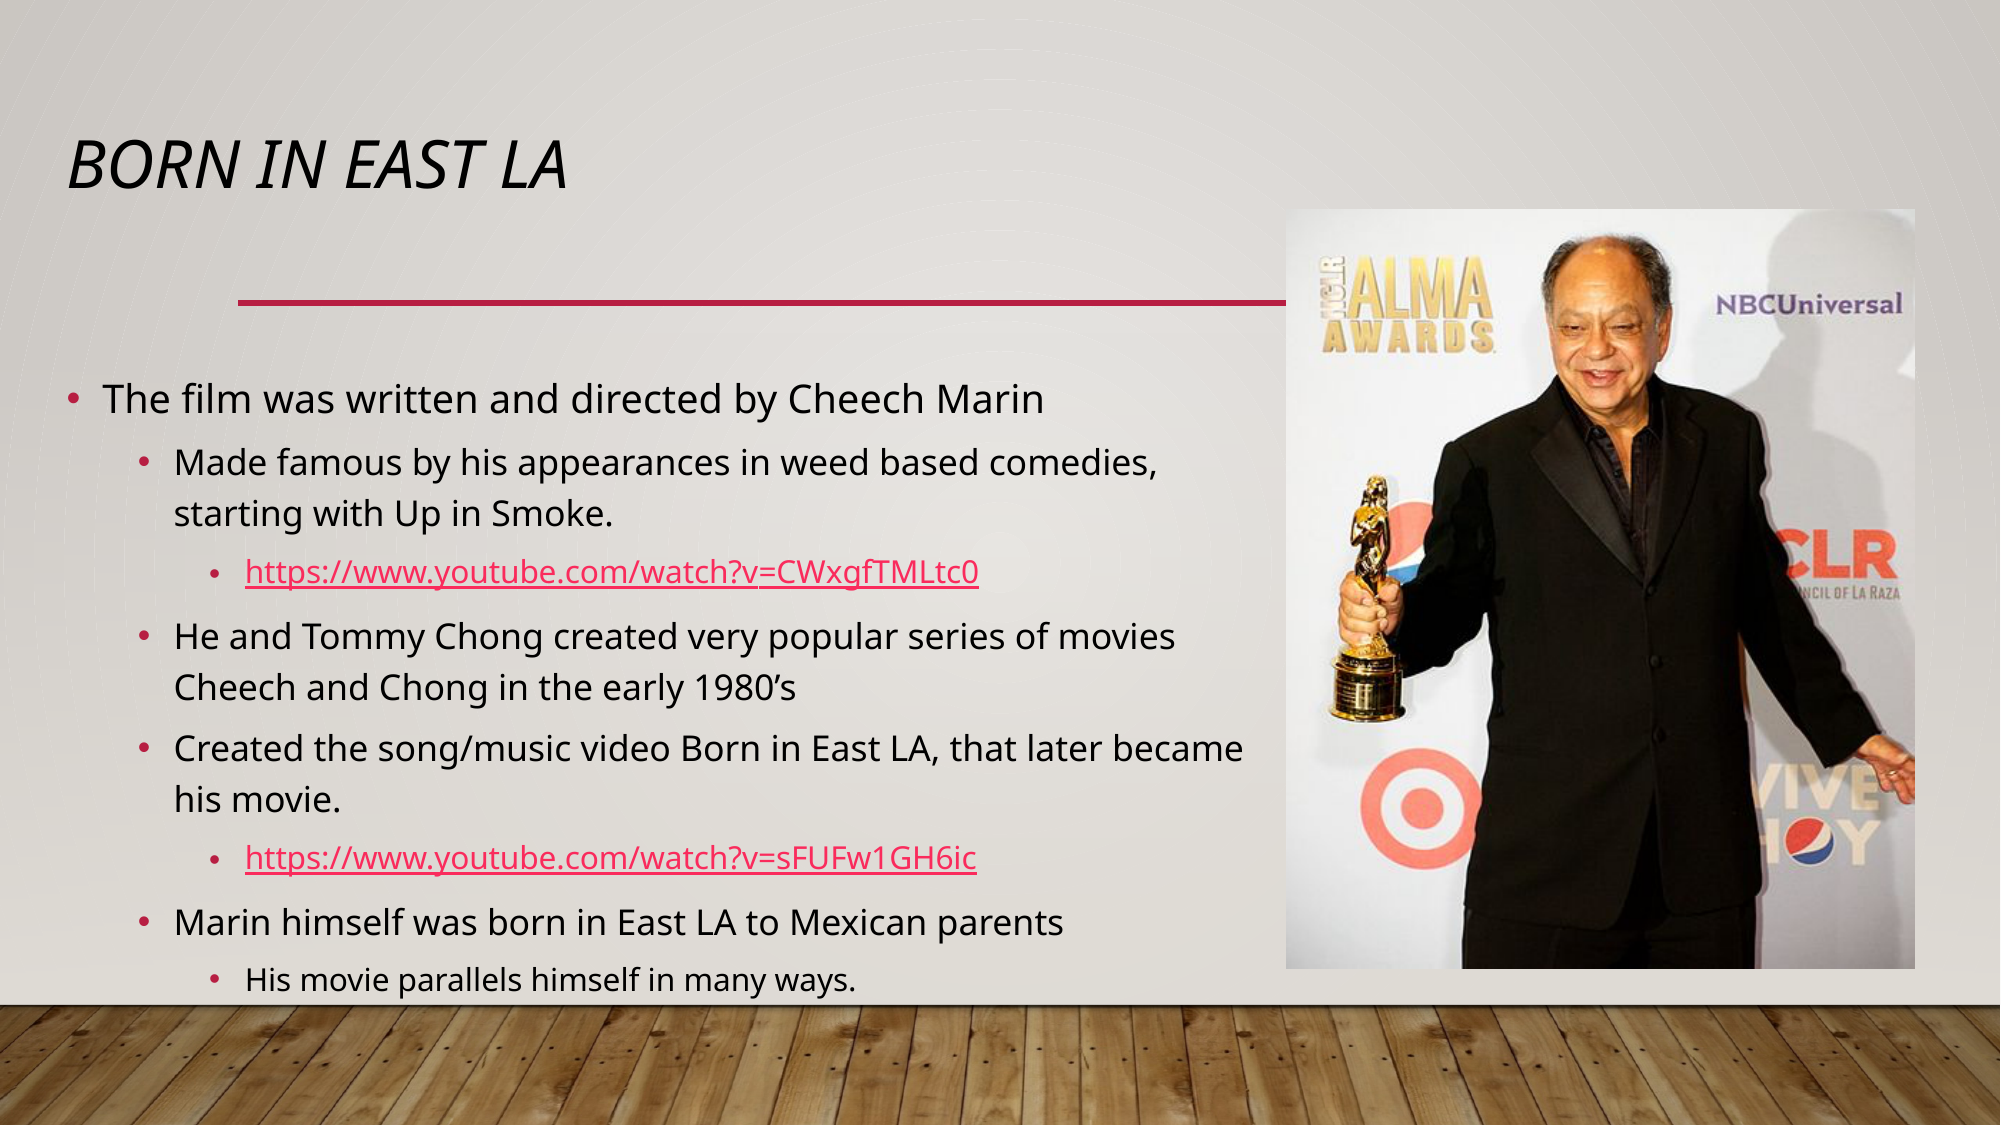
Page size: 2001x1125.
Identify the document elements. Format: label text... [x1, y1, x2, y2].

picture [0, 1005, 2000, 1125]
picture [1286, 209, 1916, 969]
list The film was written and directed by Cheech Marin Made famous by his appearances in weed based comedies, starting with Up in Smoke. https://www.youtube.com/watch?v=CWxgfTMLtc0 He and Tommy Chong created very popular series of movies Cheech and Chong in the early 1980’s Created the song/music video Born in East LA, that later became his movie. https://www.youtube.com/watch?v=sFUFw1GH6ic Marin himself was born in East LA to Mexican parents His movie parallels himself in many ways. [51, 356, 1263, 1006]
title Born in East la [51, 123, 1627, 296]
